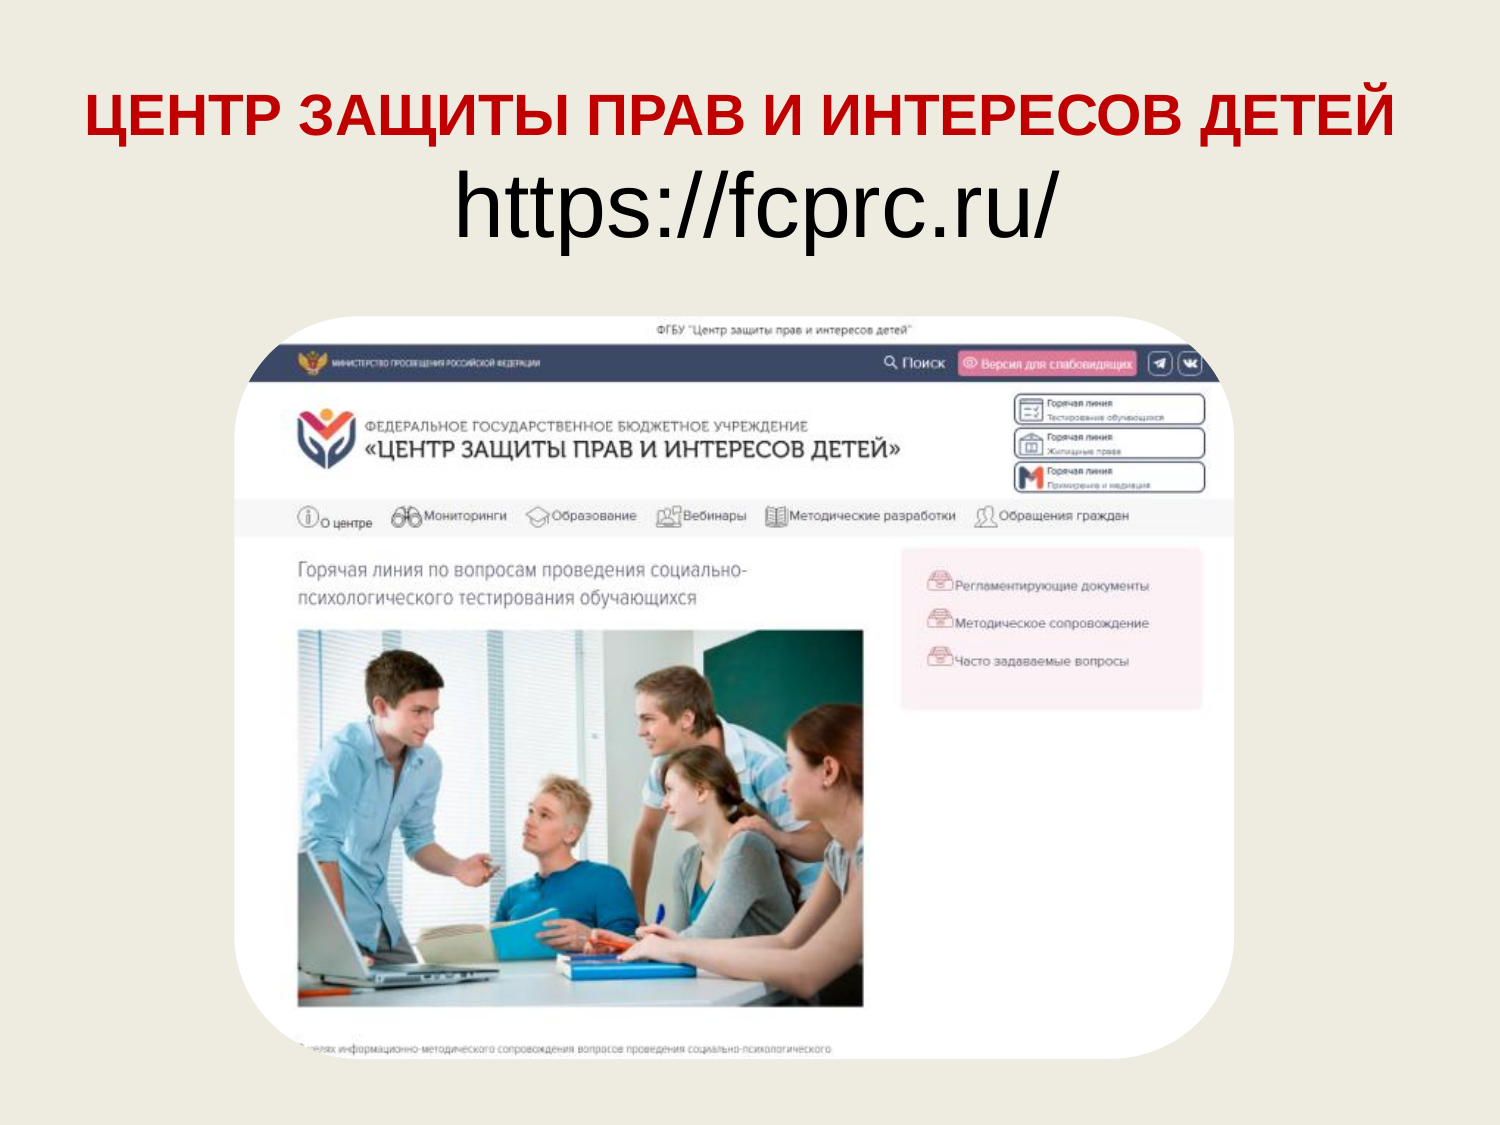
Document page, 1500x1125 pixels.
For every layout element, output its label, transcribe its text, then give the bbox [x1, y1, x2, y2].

text_box ЦЕНТР ЗАЩИТЫ ПРАВ И ИНТЕРЕСОВ ДЕТЕЙ [70, 35, 1500, 155]
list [234, 316, 1235, 1060]
title https://fcprc.ru/ [82, 155, 1432, 258]
